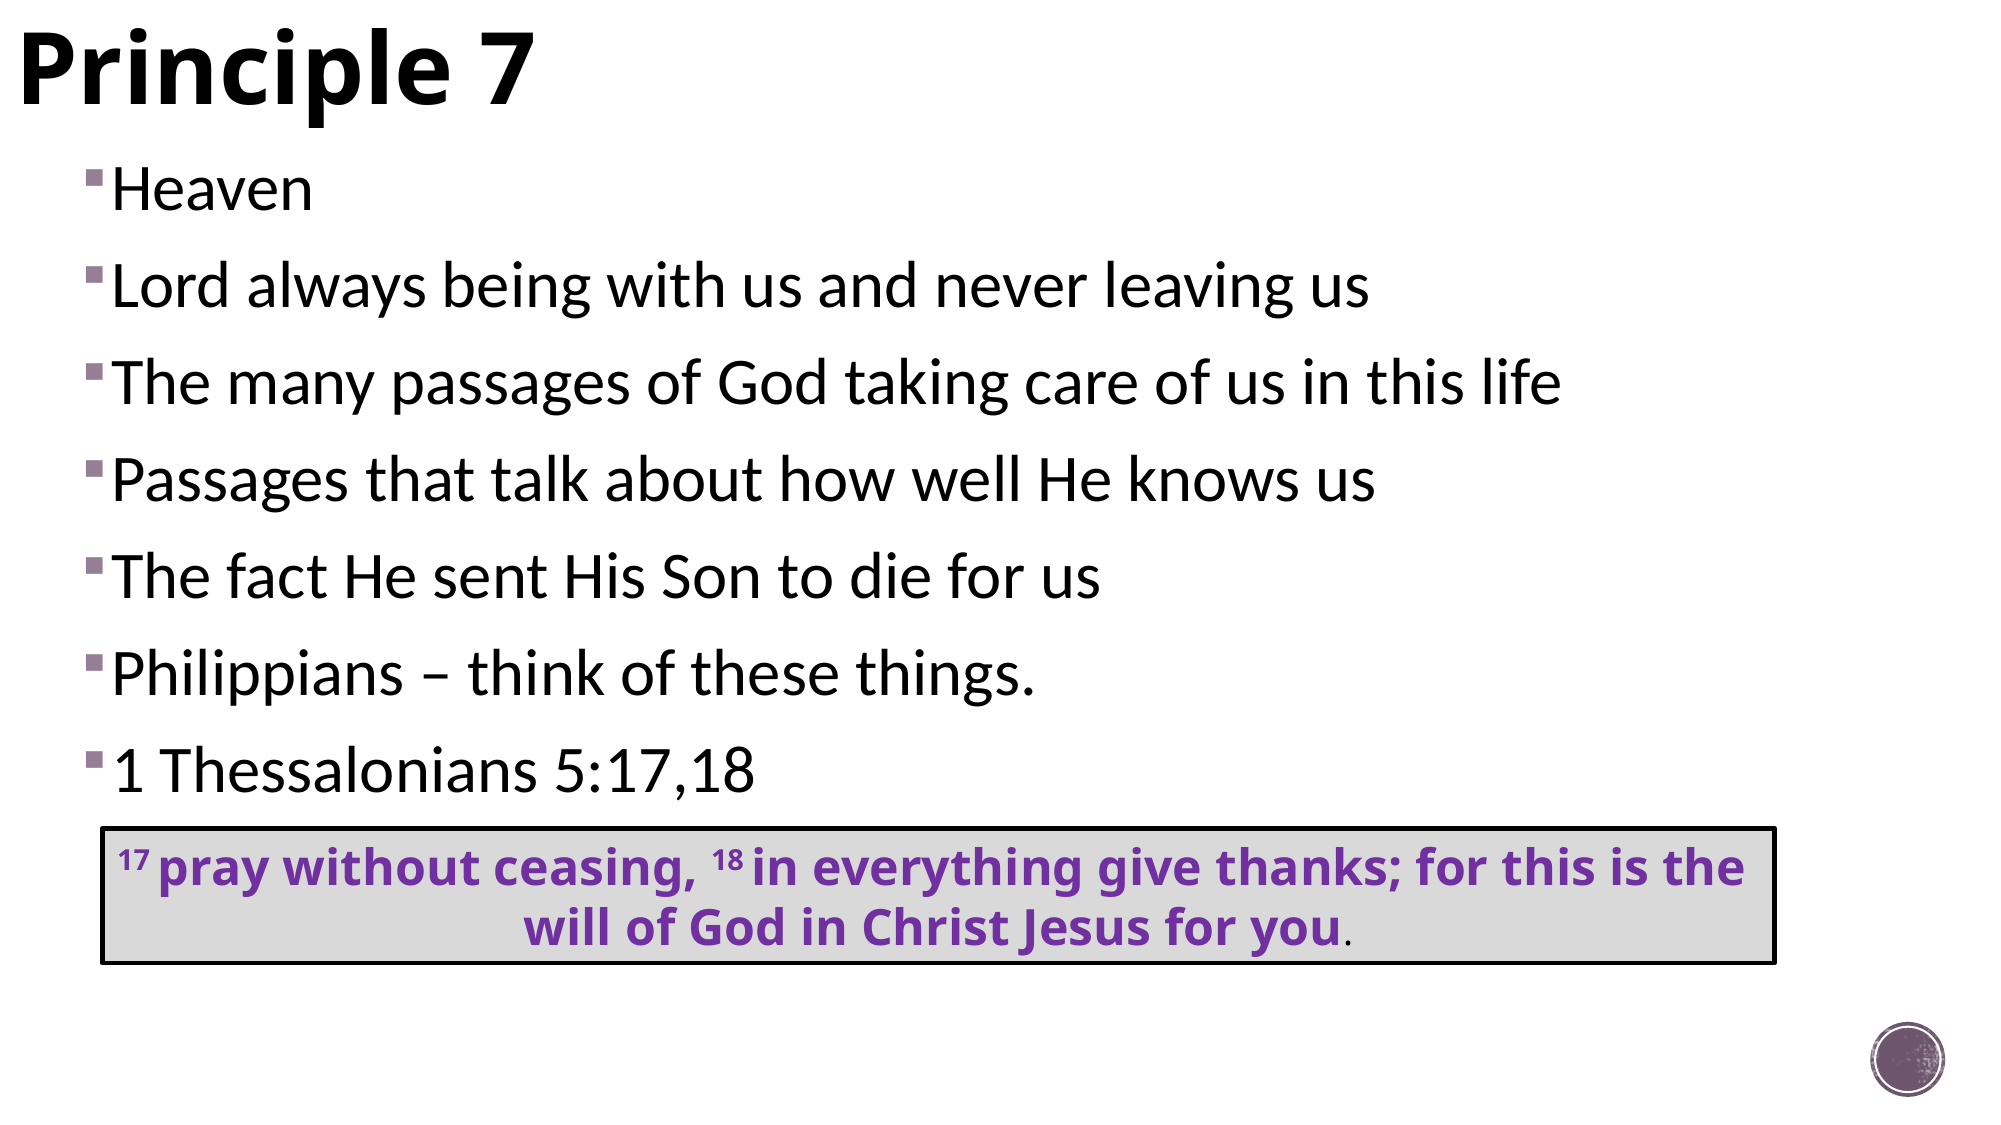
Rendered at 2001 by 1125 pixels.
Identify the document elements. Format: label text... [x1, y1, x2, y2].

title Principle 7 [0, 0, 890, 146]
text_box 17 pray without ceasing, 18 in everything give thanks; for this is the will of God in Christ Jesus for you. [102, 828, 1775, 963]
list Heaven Lord always being with us and never leaving us The many passages of God taking care of us in this life Passages that talk about how well He knows us The fact He sent His Son to die for us Philippians – think of these things. 1 Thessalonians 5:17,18 [66, 145, 1921, 1013]
